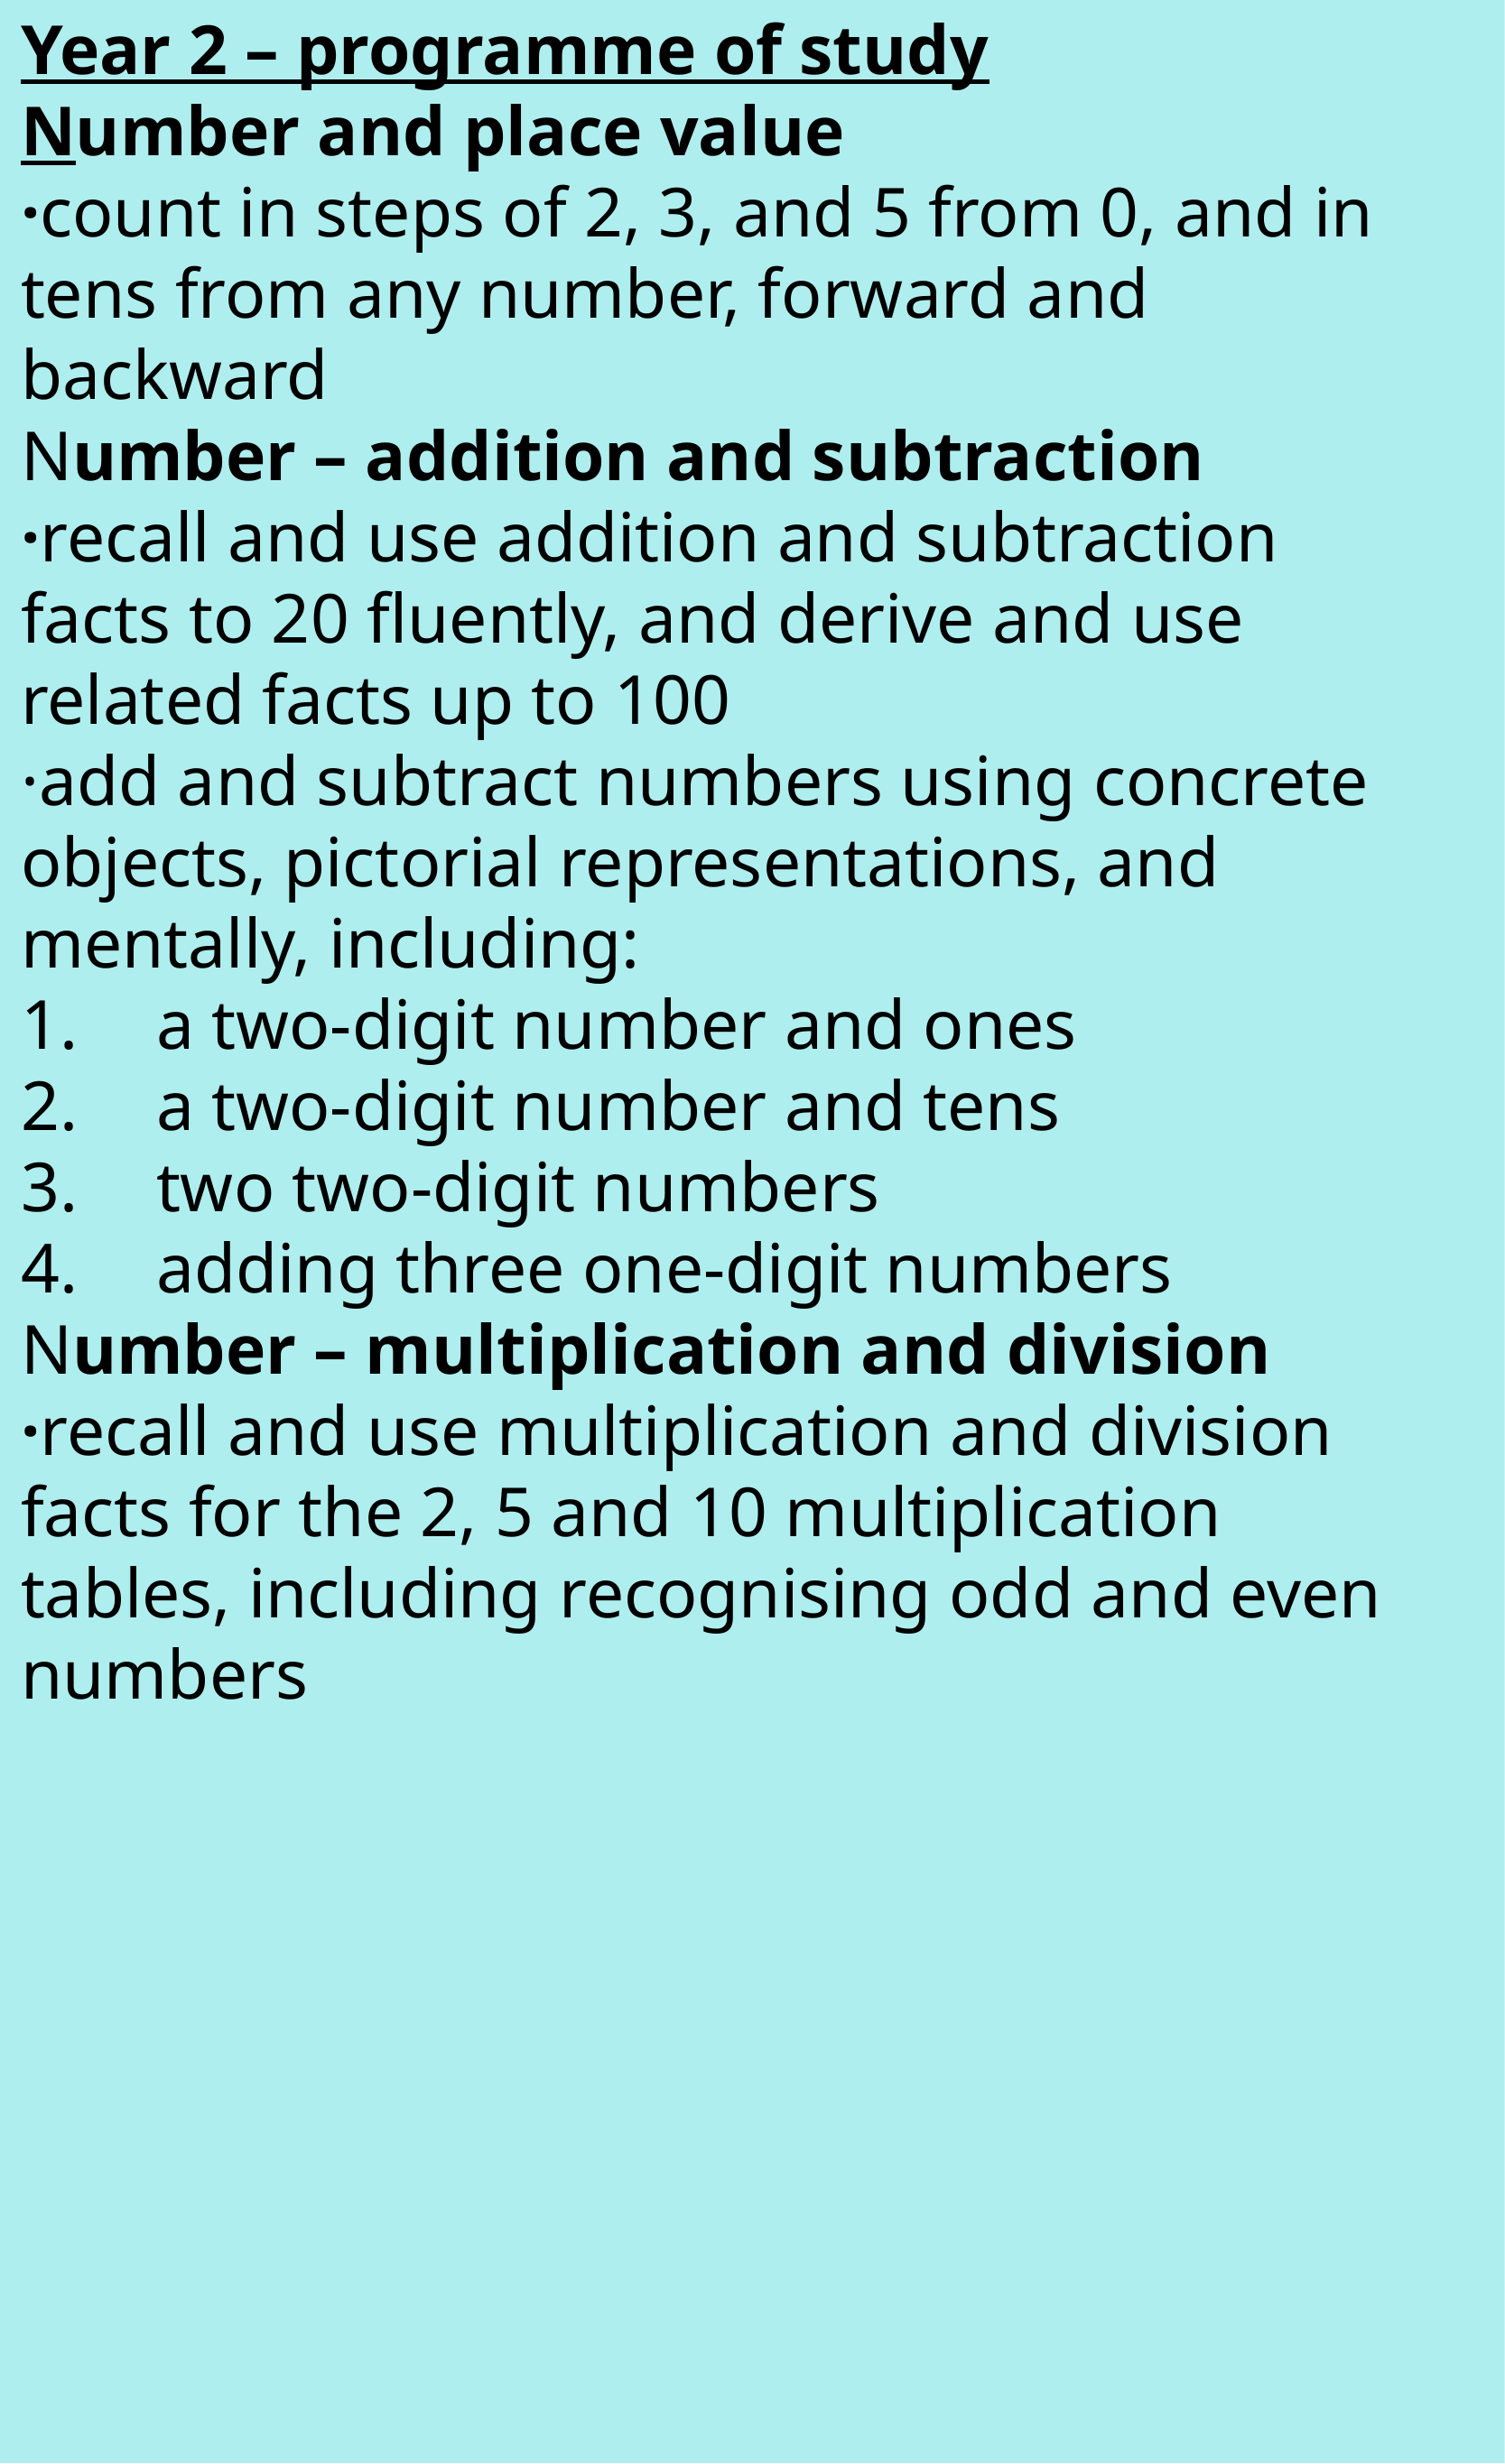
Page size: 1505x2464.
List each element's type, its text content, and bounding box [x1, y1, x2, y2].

text_box Year 2 – programme of study Number and place value ·count in steps of 2, 3, and 5 from 0, and in tens from any number, forward and backward Number – addition and subtraction ·recall and use addition and subtraction facts to 20 fluently, and derive and use related facts up to 100 ·add and subtract numbers using concrete objects, pictorial representations, and mentally, including: 1. a two-digit number and ones 2. a two-digit number and tens 3. two two-digit numbers 4. adding three one-digit numbers Number – multiplication and division ·recall and use multiplication and division facts for the 2, 5 and 10 multiplication tables, including recognising odd and even numbers [7, 0, 1460, 1719]
